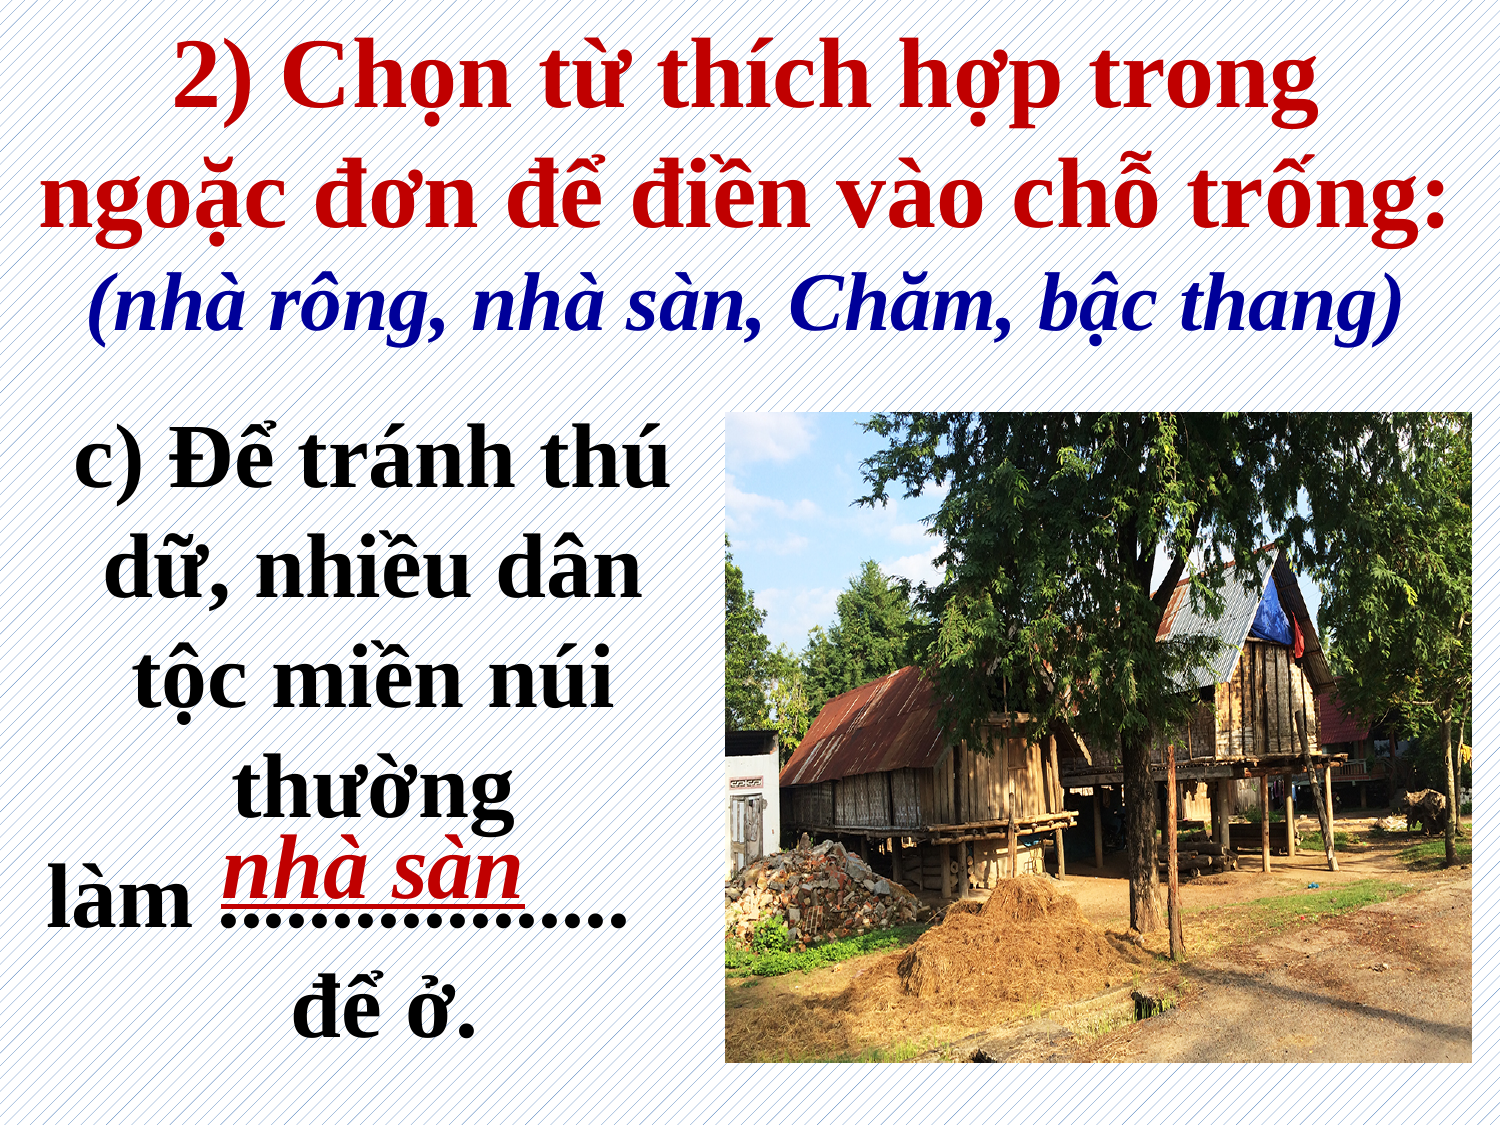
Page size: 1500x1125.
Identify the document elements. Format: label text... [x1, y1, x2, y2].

text_box 2) Chọn từ thích hợp trong ngoặc đơn để điền vào chỗ trống: (nhà rông, nhà sàn, Chăm, bậc thang) [21, 0, 1472, 385]
text_box nhà sàn [154, 799, 593, 925]
text_box c) Để tránh thú dữ, nhiều dân tộc miền núi thường làm .................. để ở. [21, 388, 725, 1064]
picture [724, 412, 1472, 1063]
